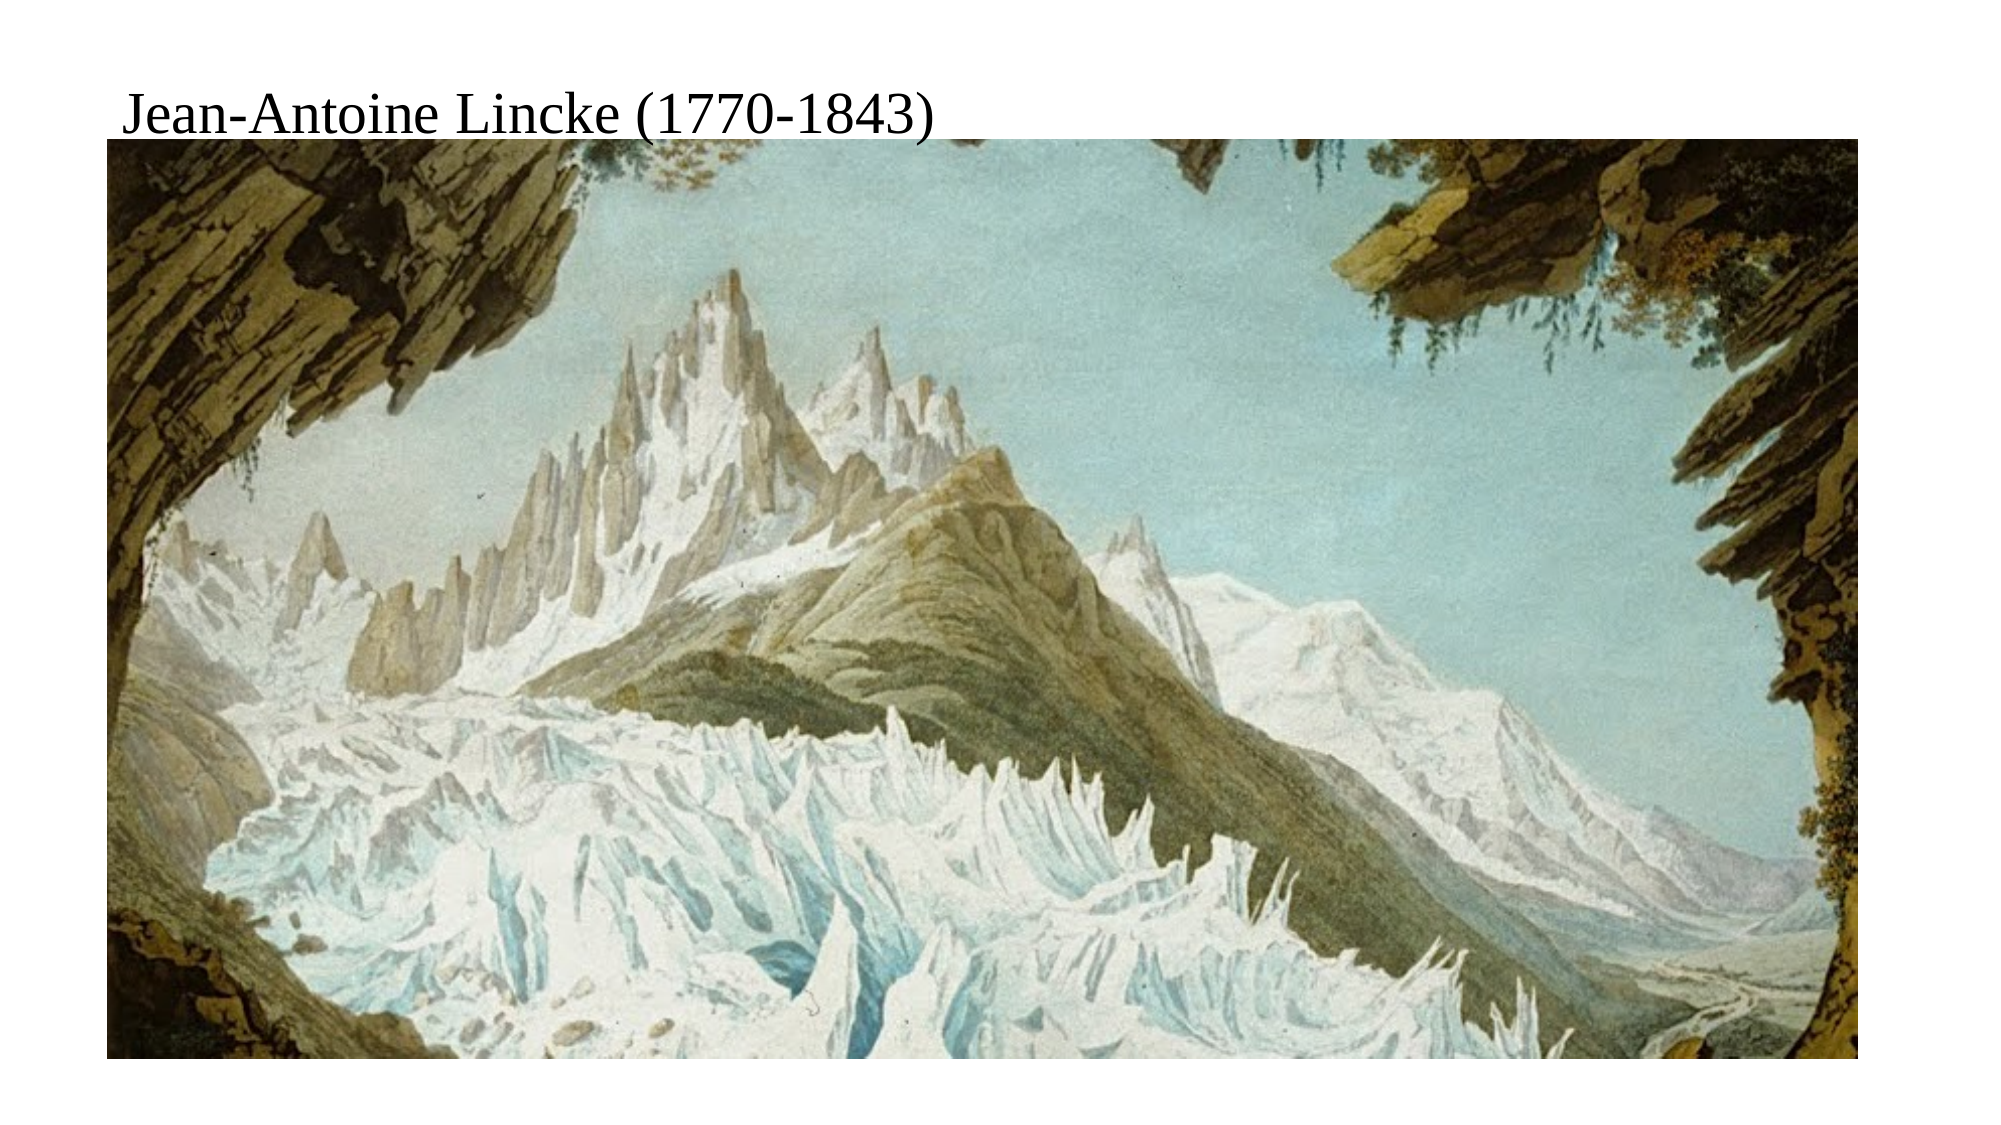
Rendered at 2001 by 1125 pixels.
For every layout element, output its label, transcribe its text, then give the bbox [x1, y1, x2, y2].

title Jean-Antoine Lincke (1770-1843) [107, 74, 1833, 139]
picture [107, 139, 1858, 1059]
